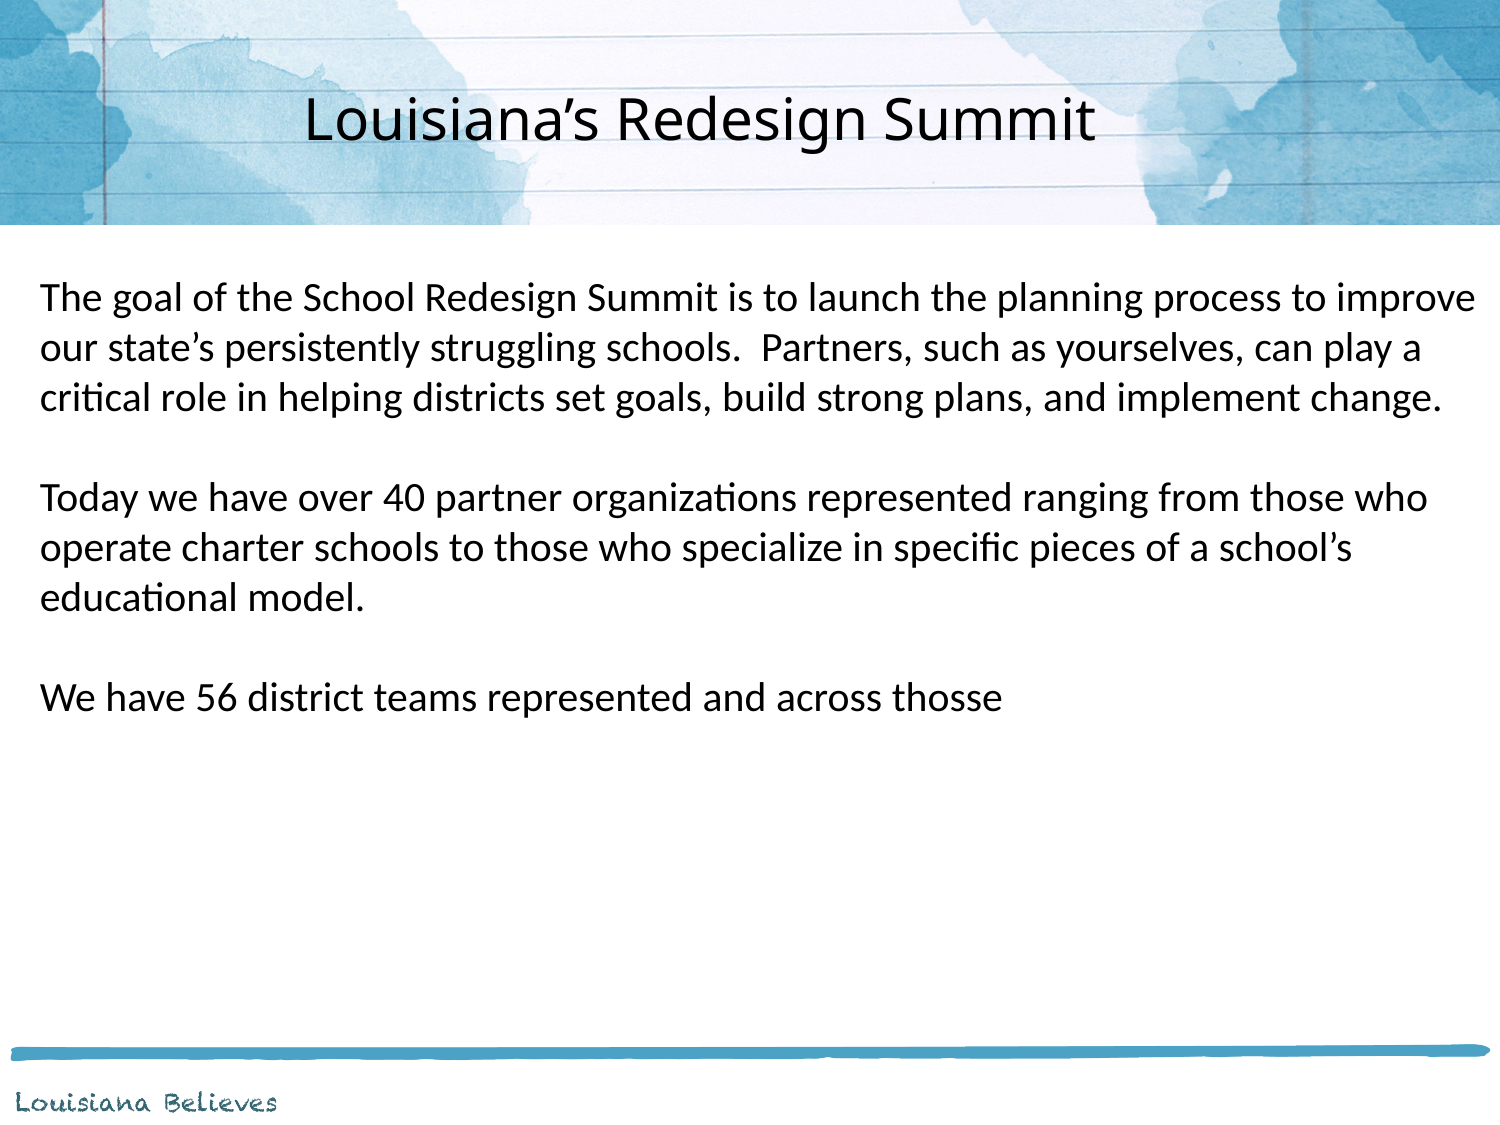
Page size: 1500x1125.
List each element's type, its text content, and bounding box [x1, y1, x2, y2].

picture [0, 1036, 1500, 1125]
text_box Louisiana’s Redesign Summit [87, 75, 1313, 160]
picture [0, 0, 1500, 225]
text_box The goal of the School Redesign Summit is to launch the planning process to improve our state’s persistently struggling schools. Partners, such as yourselves, can play a critical role in helping districts set goals, build strong plans, and implement change. Today we have over 40 partner organizations represented ranging from those who operate charter schools to those who specialize in specific pieces of a school’s educational model. We have 56 district teams represented and across thosse [24, 262, 1500, 728]
